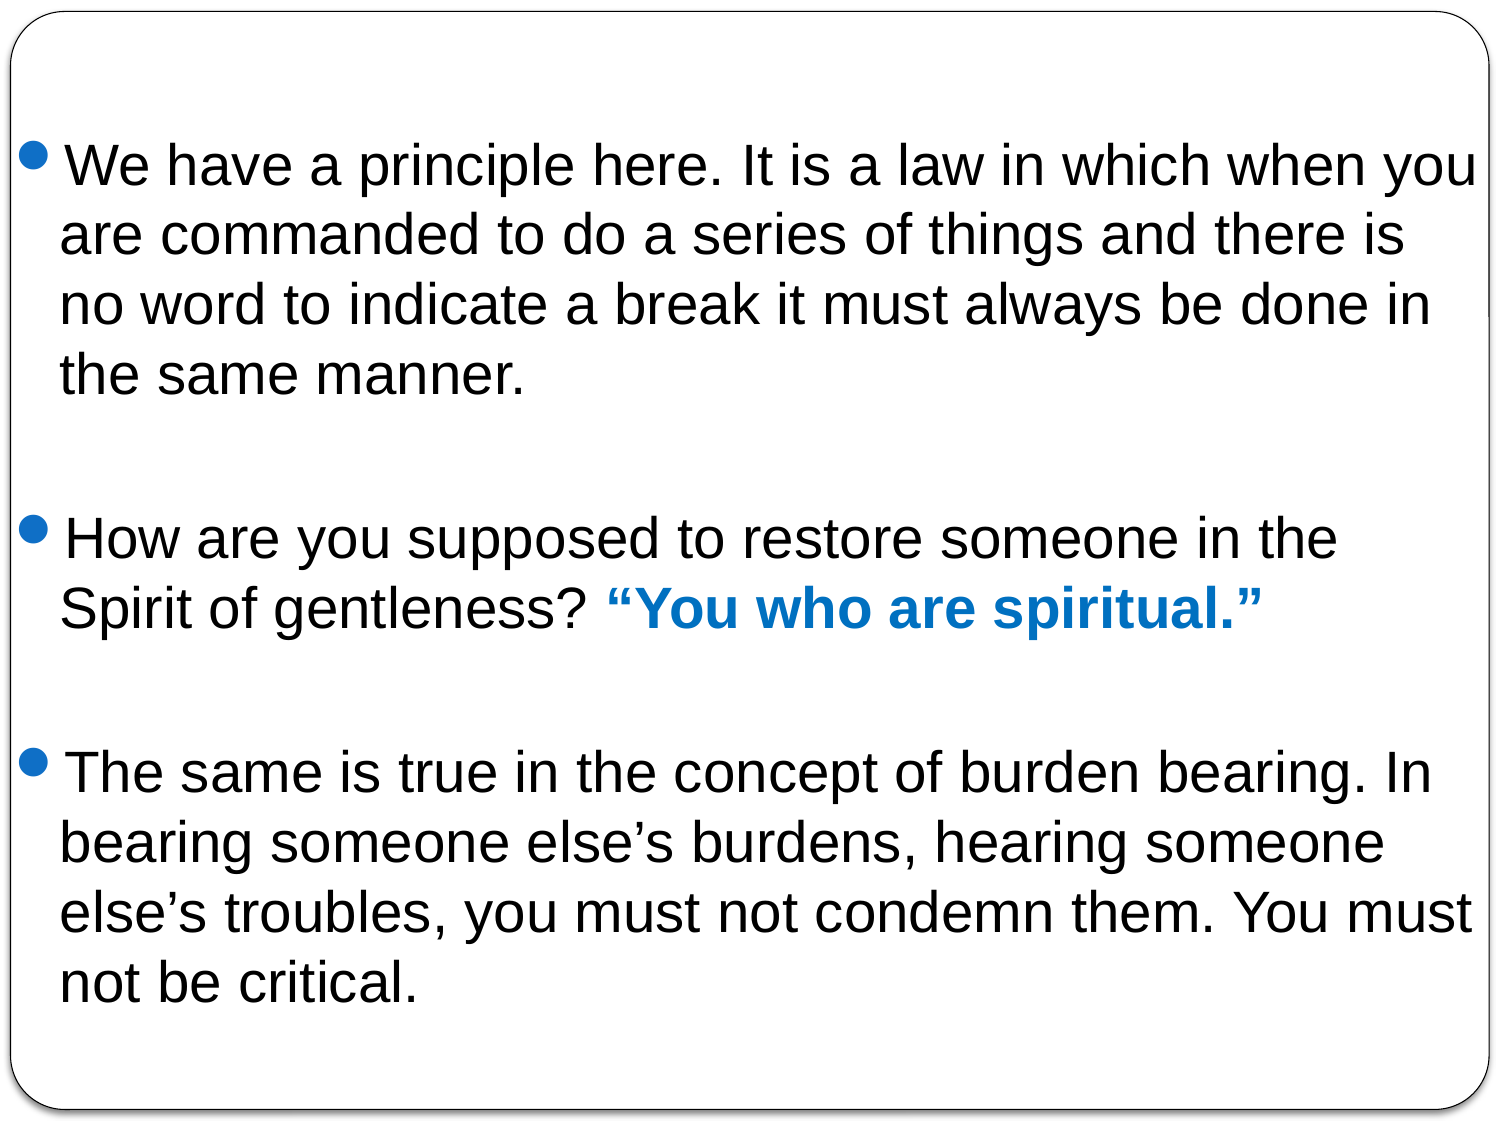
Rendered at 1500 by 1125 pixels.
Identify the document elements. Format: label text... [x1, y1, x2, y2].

list We have a principle here. It is a law in which when you are commanded to do a series of things and there is no word to indicate a break it must always be done in the same manner. How are you supposed to restore someone in the Spirit of gentleness? “You who are spiritual.” The same is true in the concept of burden bearing. In bearing someone else’s burdens, hearing someone else’s troubles, you must not condemn them. You must not be critical. [0, 37, 1500, 1125]
